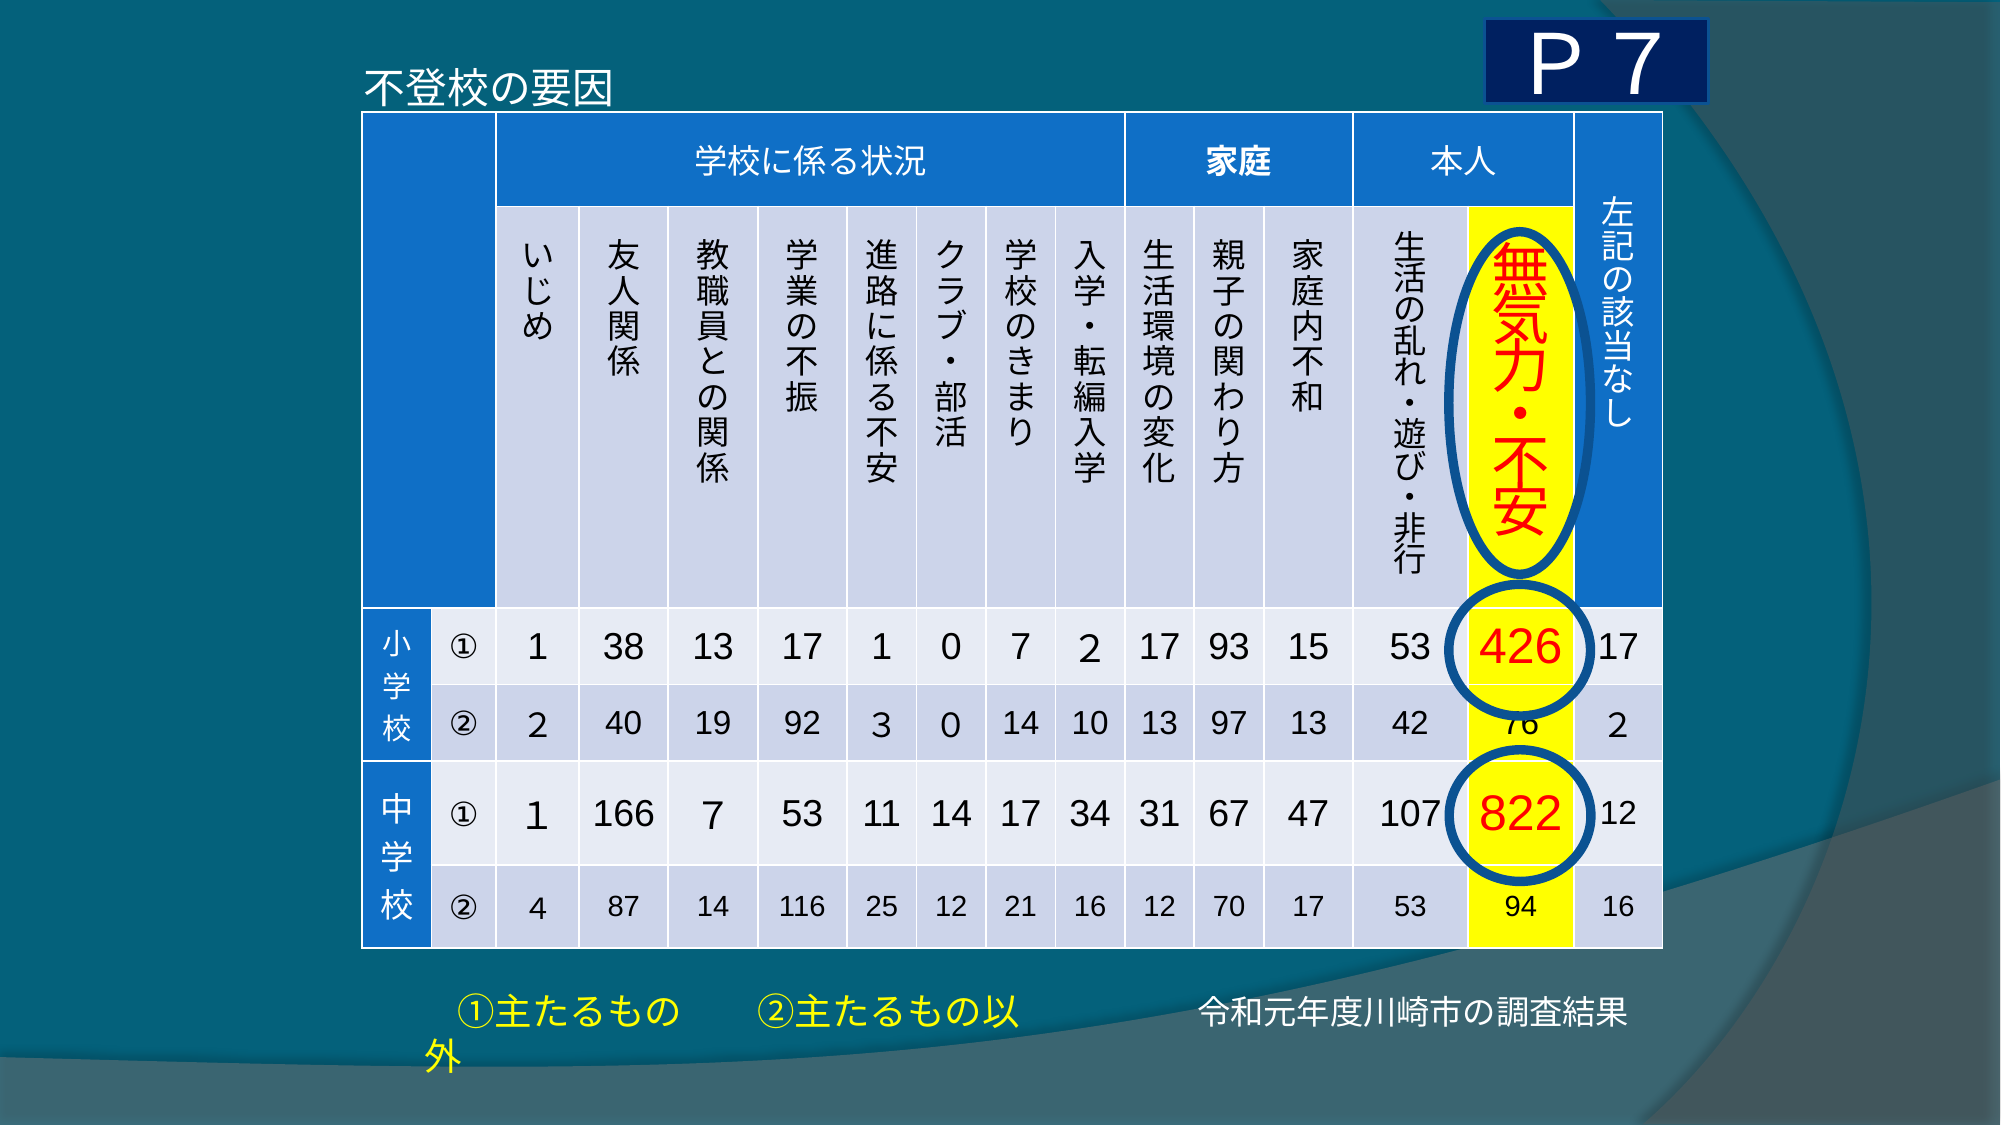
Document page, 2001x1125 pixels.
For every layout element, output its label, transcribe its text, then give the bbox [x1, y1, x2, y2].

table_cell 学 校 の き ま り [987, 207, 1055, 607]
table_cell 教 職 員 と の 関 係 [669, 207, 757, 607]
table_cell 25 [848, 866, 916, 947]
table_cell 42 [1354, 685, 1467, 760]
table_cell 116 [759, 866, 846, 947]
table_cell 19 [669, 685, 757, 760]
table_cell 親 子 の 関 わ り 方 [1195, 207, 1263, 607]
table_cell ② [432, 685, 495, 760]
table_cell 11 [848, 762, 916, 864]
table_cell 38 [580, 609, 667, 684]
table_cell 93 [1195, 609, 1263, 684]
table_cell ２ [1056, 609, 1124, 684]
table_cell 12 [1126, 866, 1193, 947]
table_header 学校に係る状況 [497, 113, 1124, 206]
text_box ①主たるもの ②主たるもの以外 [409, 981, 1048, 1086]
table_cell 13 [1126, 685, 1193, 760]
table_cell 16 [1056, 866, 1124, 947]
table_cell 53 [1354, 866, 1467, 947]
table_cell 67 [1195, 762, 1263, 864]
table_cell ① [432, 762, 495, 864]
table_cell ４ [497, 866, 578, 947]
table_cell 無 気 力 ・ 不 安 [1469, 523, 1573, 603]
table_cell 53 [1354, 609, 1461, 684]
table_cell 12 [917, 866, 985, 947]
table_cell ０ [917, 685, 985, 760]
table_cell ク ラ ブ ・ 部 活 [917, 207, 985, 607]
text_box [1447, 230, 1593, 576]
table_cell 94 [1469, 866, 1573, 947]
table_cell 14 [987, 685, 1055, 760]
table_cell 76 [1469, 697, 1573, 760]
table_cell 生 活 の 乱 れ ・ 遊 び ・ 非 行 [1354, 207, 1467, 607]
table_cell 家 庭 内 不 和 [1265, 207, 1352, 607]
table_cell 17 [1265, 866, 1352, 947]
table_cell ７ [669, 762, 757, 864]
table_cell 87 [580, 866, 667, 947]
table_cell ２ [497, 685, 578, 760]
table_cell 31 [1126, 762, 1193, 864]
table_cell 40 [580, 685, 667, 760]
text_box Ｐ７ [1483, 17, 1710, 105]
text_box [1447, 582, 1593, 718]
table_cell 0 [917, 609, 985, 684]
table_cell 97 [1195, 685, 1263, 760]
table_cell 21 [987, 866, 1055, 947]
text_box [1447, 748, 1593, 884]
table_cell 1 [497, 609, 578, 684]
text_box 令和元年度川崎市の調査結果 [1182, 983, 1650, 1039]
table_cell 17 [987, 762, 1055, 864]
table_cell 12 [1575, 762, 1662, 864]
table_cell 166 [580, 762, 667, 864]
table_cell ２ [1575, 685, 1662, 760]
table_header [363, 120, 495, 607]
table_cell １ [497, 762, 578, 864]
table_cell 34 [1056, 762, 1124, 864]
table_cell 中 学 校 [363, 762, 431, 947]
table_cell ３ [848, 685, 916, 760]
table_cell 10 [1056, 685, 1124, 760]
table_cell ② [432, 866, 495, 947]
table_cell 14 [669, 866, 757, 947]
table_cell 13 [669, 609, 757, 684]
table_cell い じ め [497, 207, 578, 607]
table_cell 17 [759, 609, 846, 684]
table_cell 17 [1126, 609, 1193, 684]
table_cell 107 [1354, 762, 1467, 864]
table_cell 53 [759, 762, 846, 864]
text_box 不登校の要因 [349, 54, 633, 120]
table_cell 47 [1265, 762, 1352, 864]
table_header 家庭 [1126, 113, 1352, 206]
table_cell 入 学 ・ 転 編 入 学 [1056, 207, 1124, 607]
table_cell 友 人 関 係 [580, 207, 667, 607]
table_cell 17 [1578, 609, 1662, 684]
table_cell 無 気 力 ・ 不 安 [1469, 207, 1573, 283]
table_cell 進 路 に 係 る 不 安 [848, 207, 916, 607]
table_cell 小 学 校 [363, 609, 431, 760]
table_cell 70 [1195, 866, 1263, 947]
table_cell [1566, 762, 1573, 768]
table_header 左 記 の 該 当 な し [1575, 113, 1662, 607]
table_cell ① [432, 609, 495, 684]
table_cell 16 [1575, 866, 1662, 947]
table_cell 生 活 環 境 の 変 化 [1126, 207, 1193, 607]
table_cell 1 [848, 609, 916, 684]
table_cell 13 [1265, 685, 1352, 760]
table_cell 92 [759, 685, 846, 760]
table_cell 7 [987, 609, 1055, 684]
table_header 本人 [1354, 113, 1573, 206]
table_cell 学 業 の 不 振 [759, 207, 846, 607]
table_cell 15 [1265, 609, 1352, 684]
table_cell 14 [917, 762, 985, 864]
